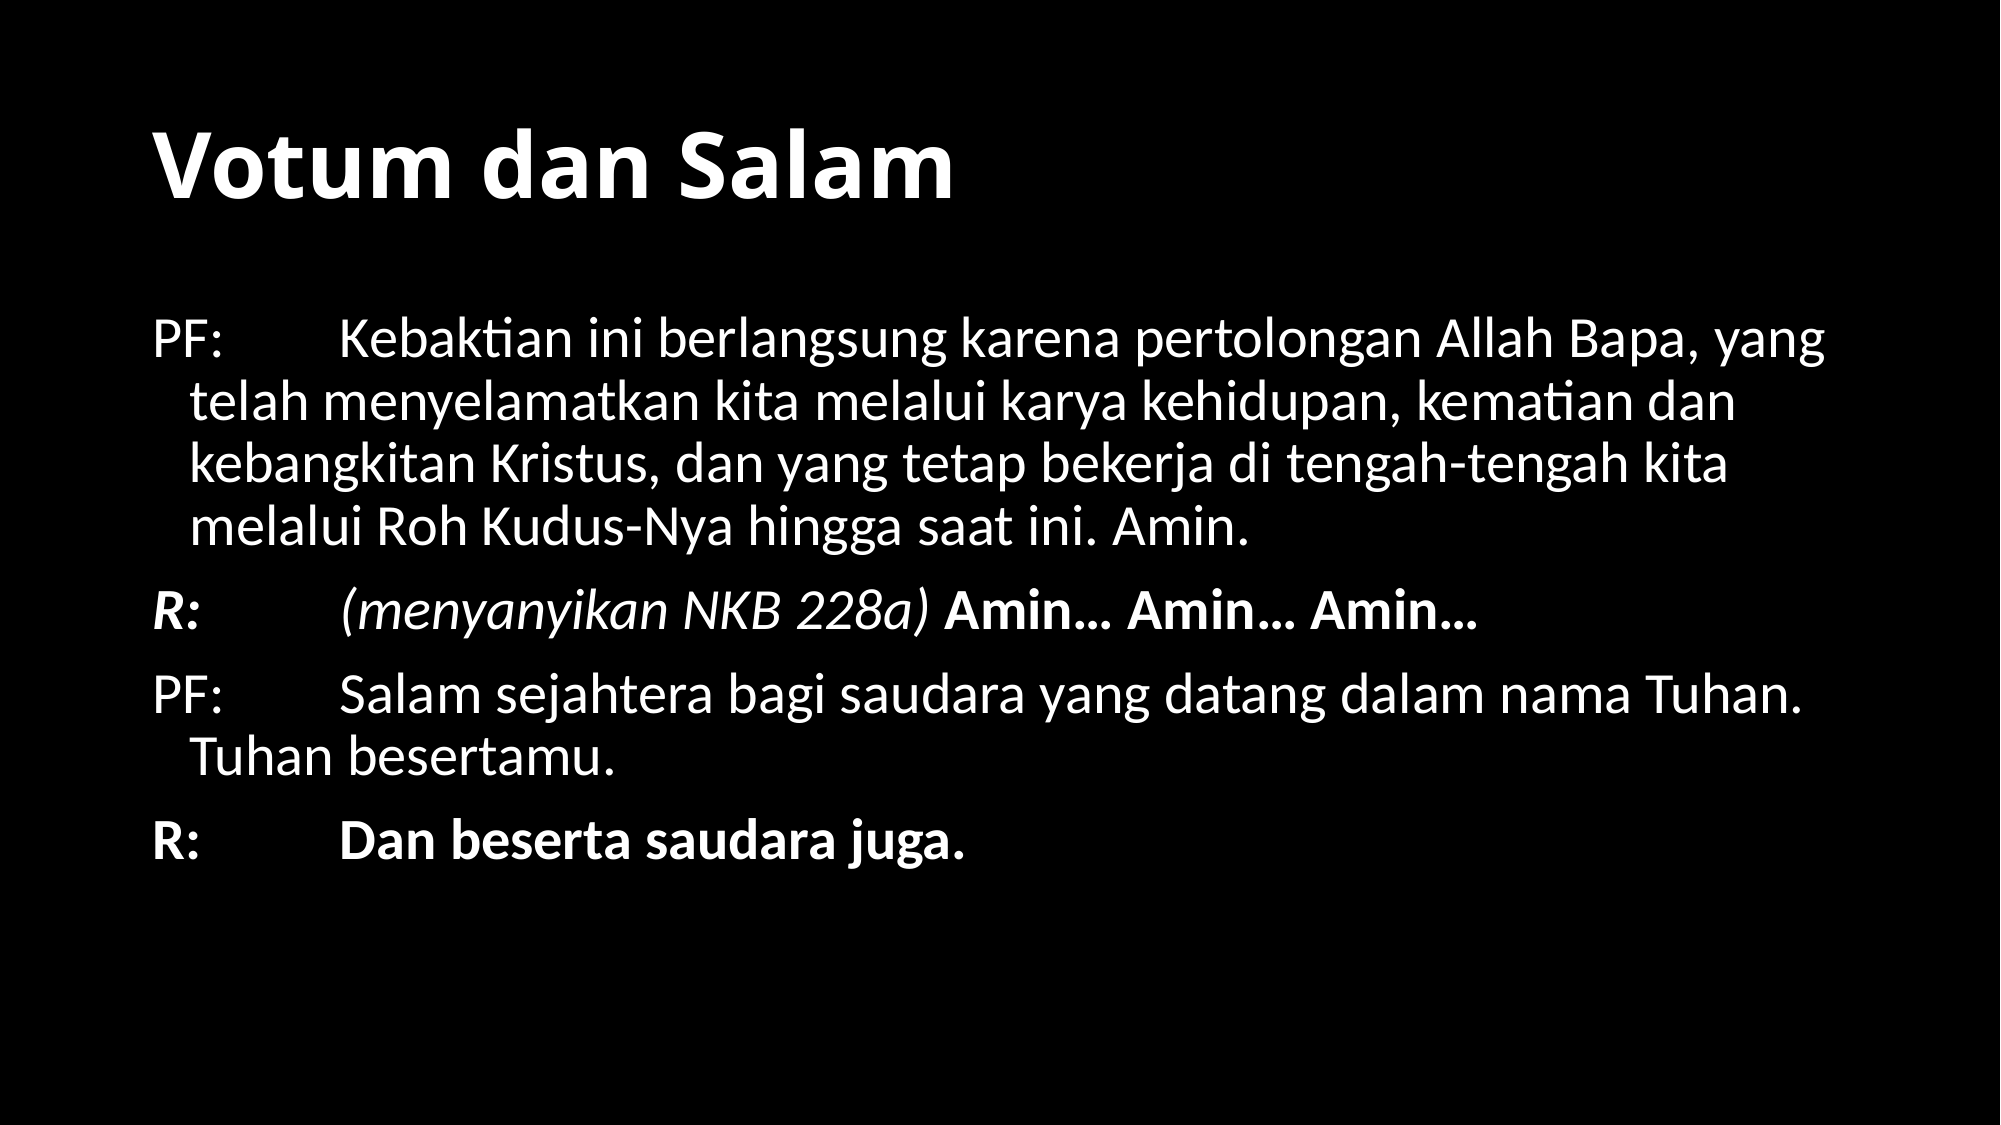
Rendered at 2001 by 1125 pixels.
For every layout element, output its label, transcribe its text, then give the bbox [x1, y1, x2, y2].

title Votum dan Salam [137, 59, 1863, 278]
list PF: Kebaktian ini berlangsung karena pertolongan Allah Bapa, yang telah menyelamatkan kita melalui karya kehidupan, kematian dan kebangkitan Kristus, dan yang tetap bekerja di tengah-tengah kita melalui Roh Kudus-Nya hingga saat ini. Amin. R: (menyanyikan NKB 228a) Amin… Amin… Amin… PF: Salam sejahtera bagi saudara yang datang dalam nama Tuhan. Tuhan besertamu. R: Dan beserta saudara juga. [137, 299, 1863, 1014]
